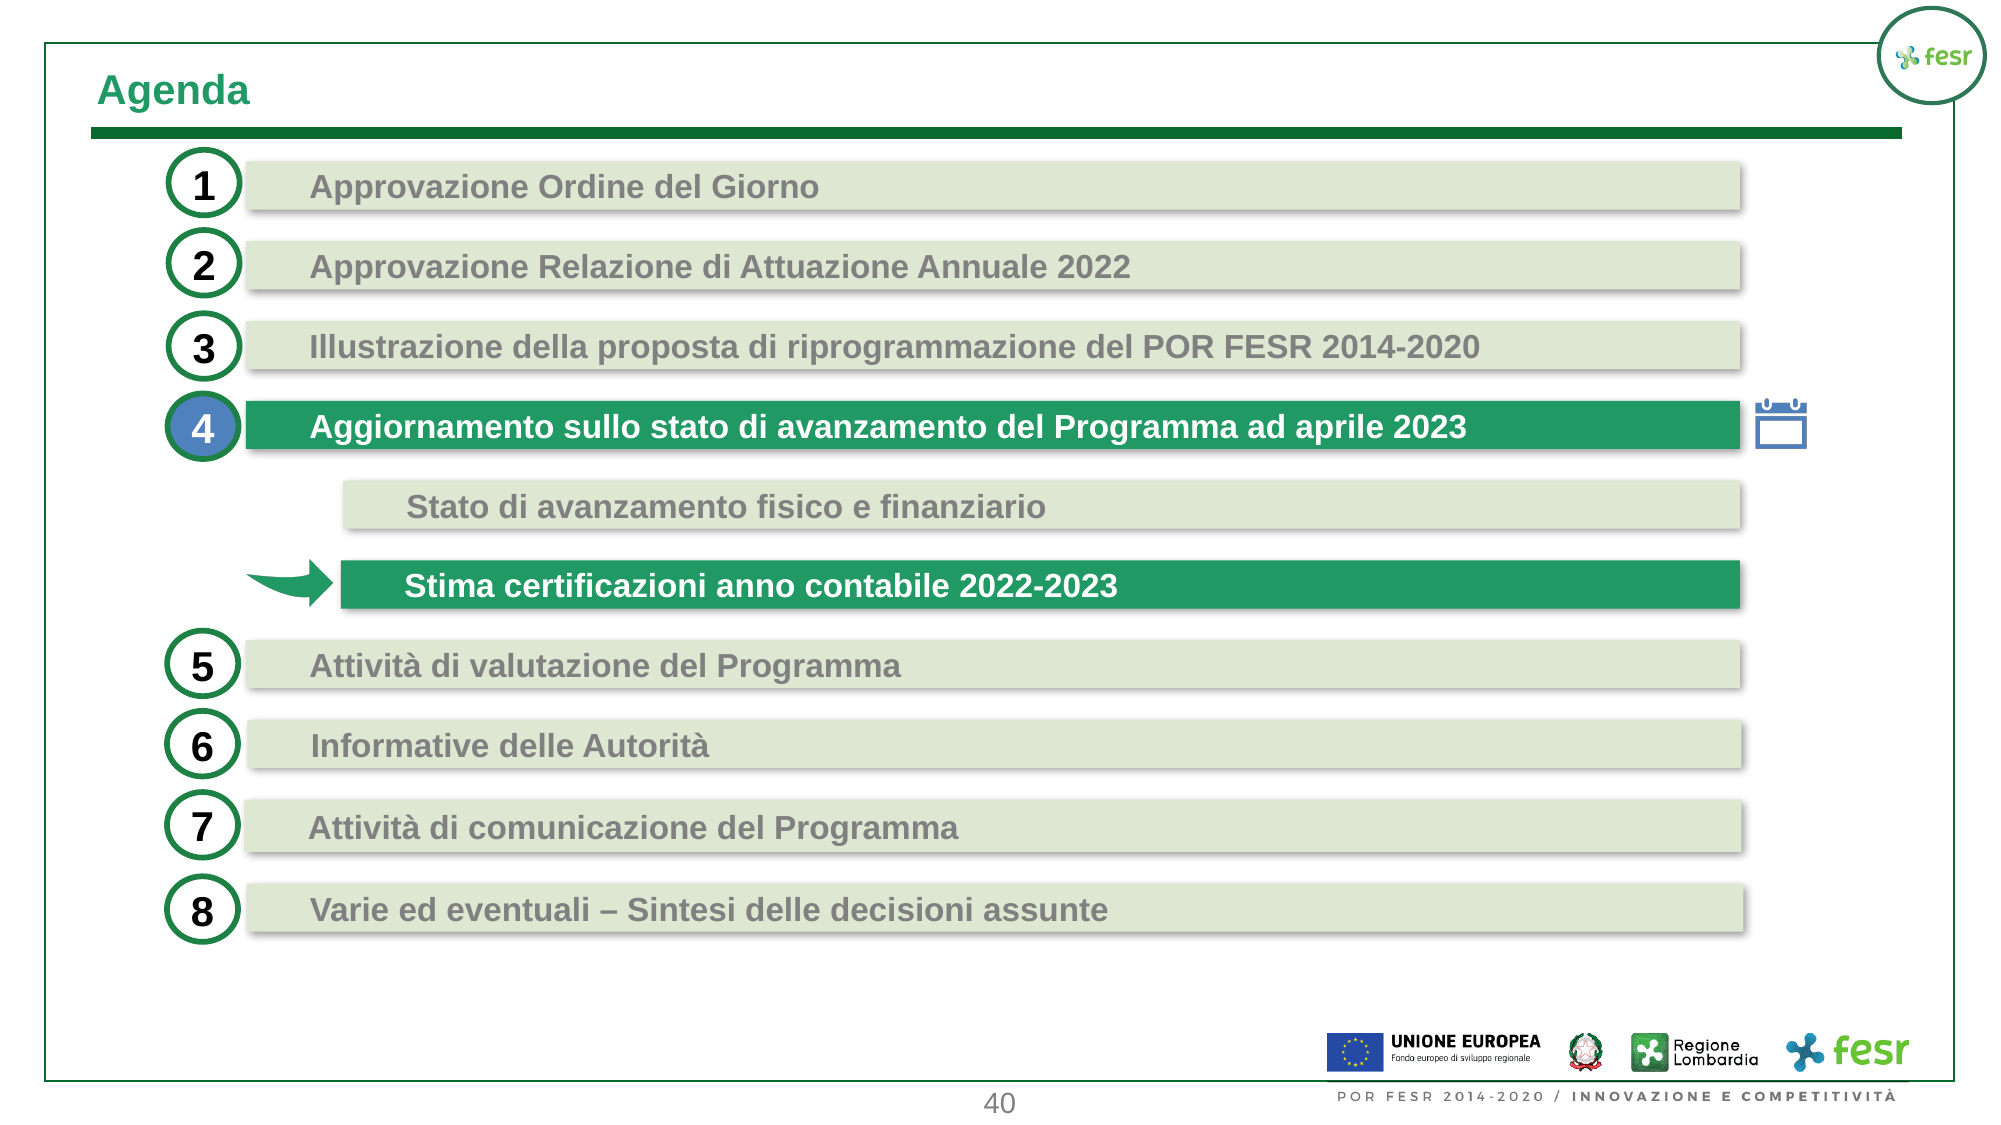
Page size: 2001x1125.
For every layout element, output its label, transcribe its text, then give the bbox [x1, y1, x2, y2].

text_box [166, 876, 239, 944]
picture [1745, 388, 1817, 460]
text_box Attività di comunicazione del Programma [242, 798, 1743, 854]
text_box Informative delle Autorità [245, 718, 1743, 770]
text_box Stato di avanzamento fisico e finanziario [341, 478, 1742, 531]
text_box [166, 710, 239, 779]
text_box Stima certificazioni anno contabile 2022-2023 [341, 558, 1742, 611]
text_box Approvazione Ordine del Giorno [244, 159, 1742, 212]
text_box Approvazione Relazione di Attuazione Annuale 2022 [244, 239, 1742, 291]
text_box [166, 791, 239, 858]
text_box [168, 149, 240, 217]
text_box Aggiornamento sullo stato di avanzamento del Programma ad aprile 2023 [244, 399, 1739, 451]
picture [1327, 1033, 1909, 1102]
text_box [167, 393, 239, 461]
text_box 40 [925, 1076, 1074, 1125]
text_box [168, 229, 240, 298]
text_box Agenda [81, 55, 944, 121]
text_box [168, 312, 240, 381]
picture [1895, 46, 1974, 71]
picture [241, 535, 338, 631]
text_box Attività di valutazione del Programma [244, 638, 1742, 690]
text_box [166, 630, 239, 698]
text_box Varie ed eventuali – Sintesi delle decisioni assunte [244, 881, 1746, 934]
text_box Illustrazione della proposta di riprogrammazione del POR FESR 2014-2020 [244, 319, 1742, 371]
